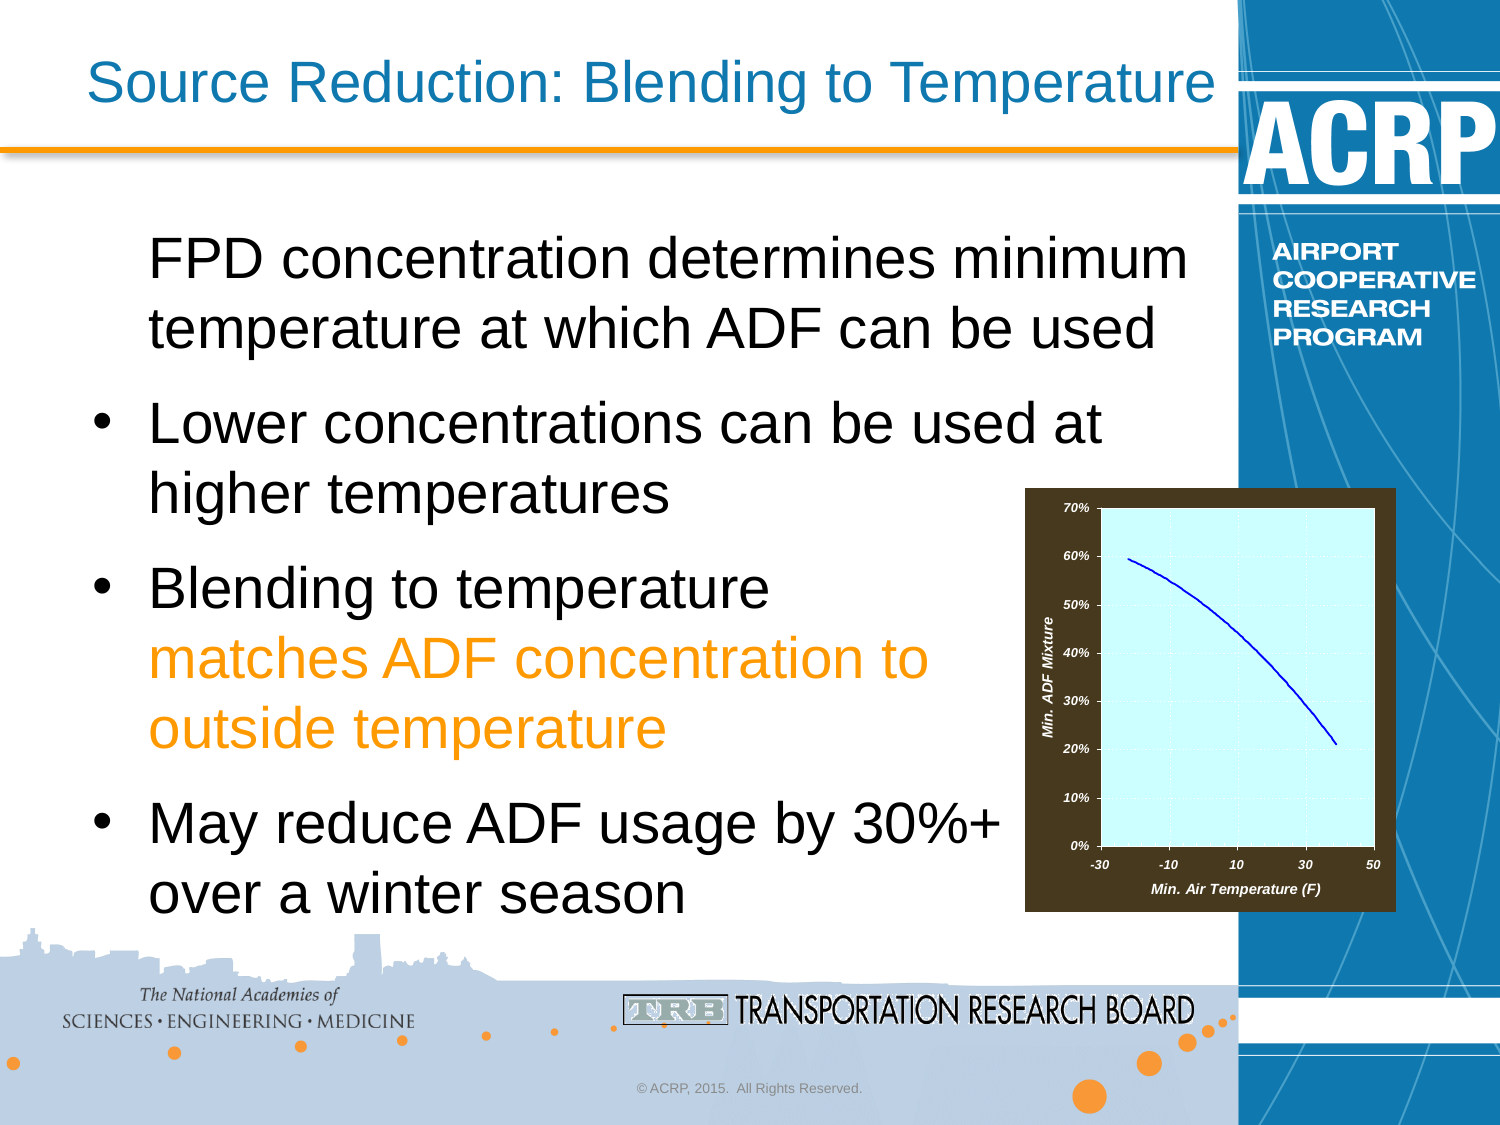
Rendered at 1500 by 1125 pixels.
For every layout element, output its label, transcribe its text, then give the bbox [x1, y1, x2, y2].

picture [0, 0, 1500, 1125]
list FPD concentration determines minimum temperature at which ADF can be used Lower concentrations can be used at higher temperatures Blending to temperature matches ADF concentration to outside temperature May reduce ADF usage by 30%+ over a winter season [76, 212, 1238, 913]
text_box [1024, 487, 1396, 913]
title Source Reduction: Blending to Temperature [71, 25, 1451, 123]
footer © ACRP, 2015. All Rights Reserved. [571, 1057, 929, 1118]
